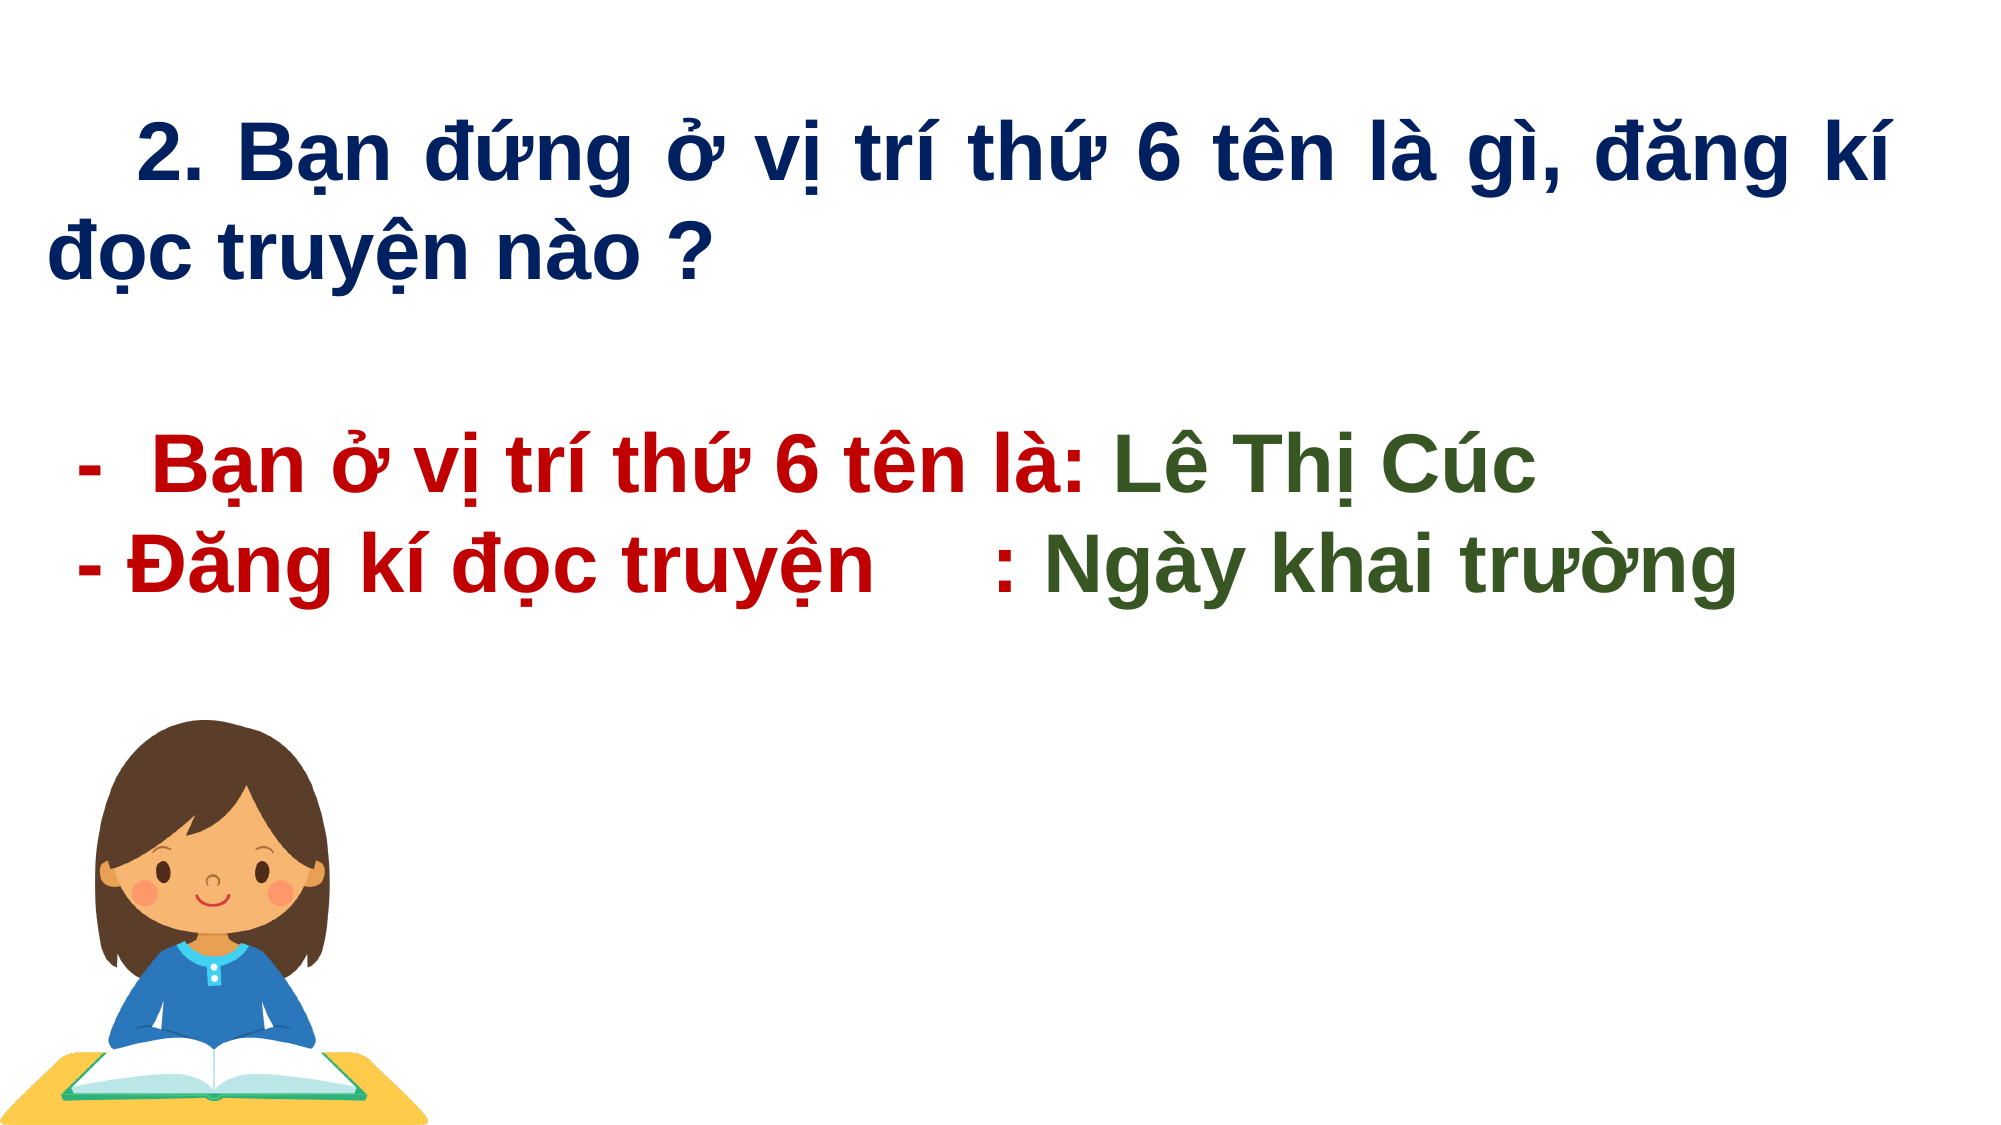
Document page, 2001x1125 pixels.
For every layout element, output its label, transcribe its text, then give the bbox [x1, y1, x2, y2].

text_box - Bạn ở vị trí thứ 6 tên là: Lê Thị Cúc - Đăng kí đọc truyện : Ngày khai trường [37, 276, 1786, 743]
picture [0, 720, 428, 1125]
text_box 2. Bạn đứng ở vị trí thứ 6 tên là gì, đăng kí đọc truyện nào ? [20, 94, 1920, 300]
